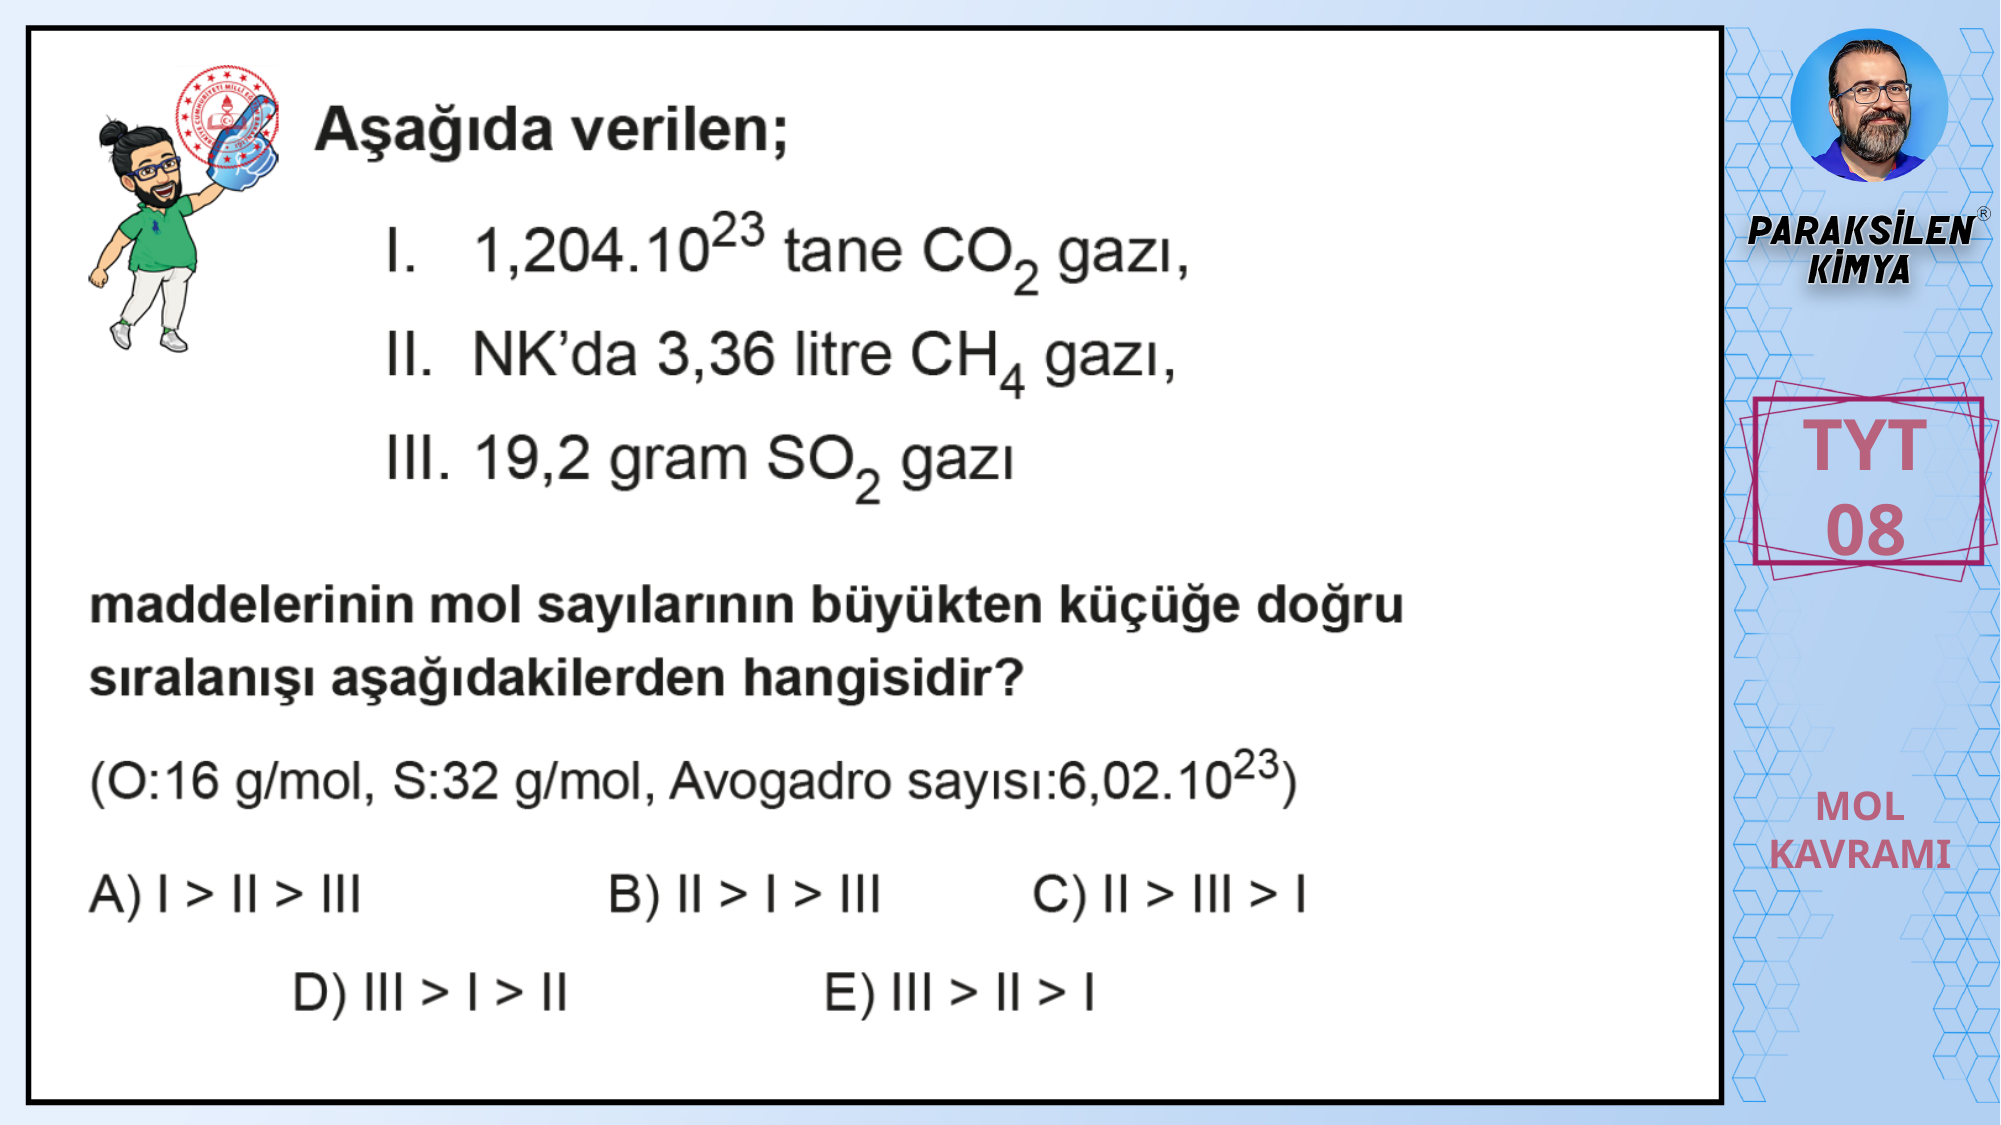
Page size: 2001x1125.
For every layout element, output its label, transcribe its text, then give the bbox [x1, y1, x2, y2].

text_box TYT 08 [1755, 392, 1977, 577]
text_box MOL KAVRAMI [1719, 773, 2000, 884]
picture [0, 0, 2001, 1125]
